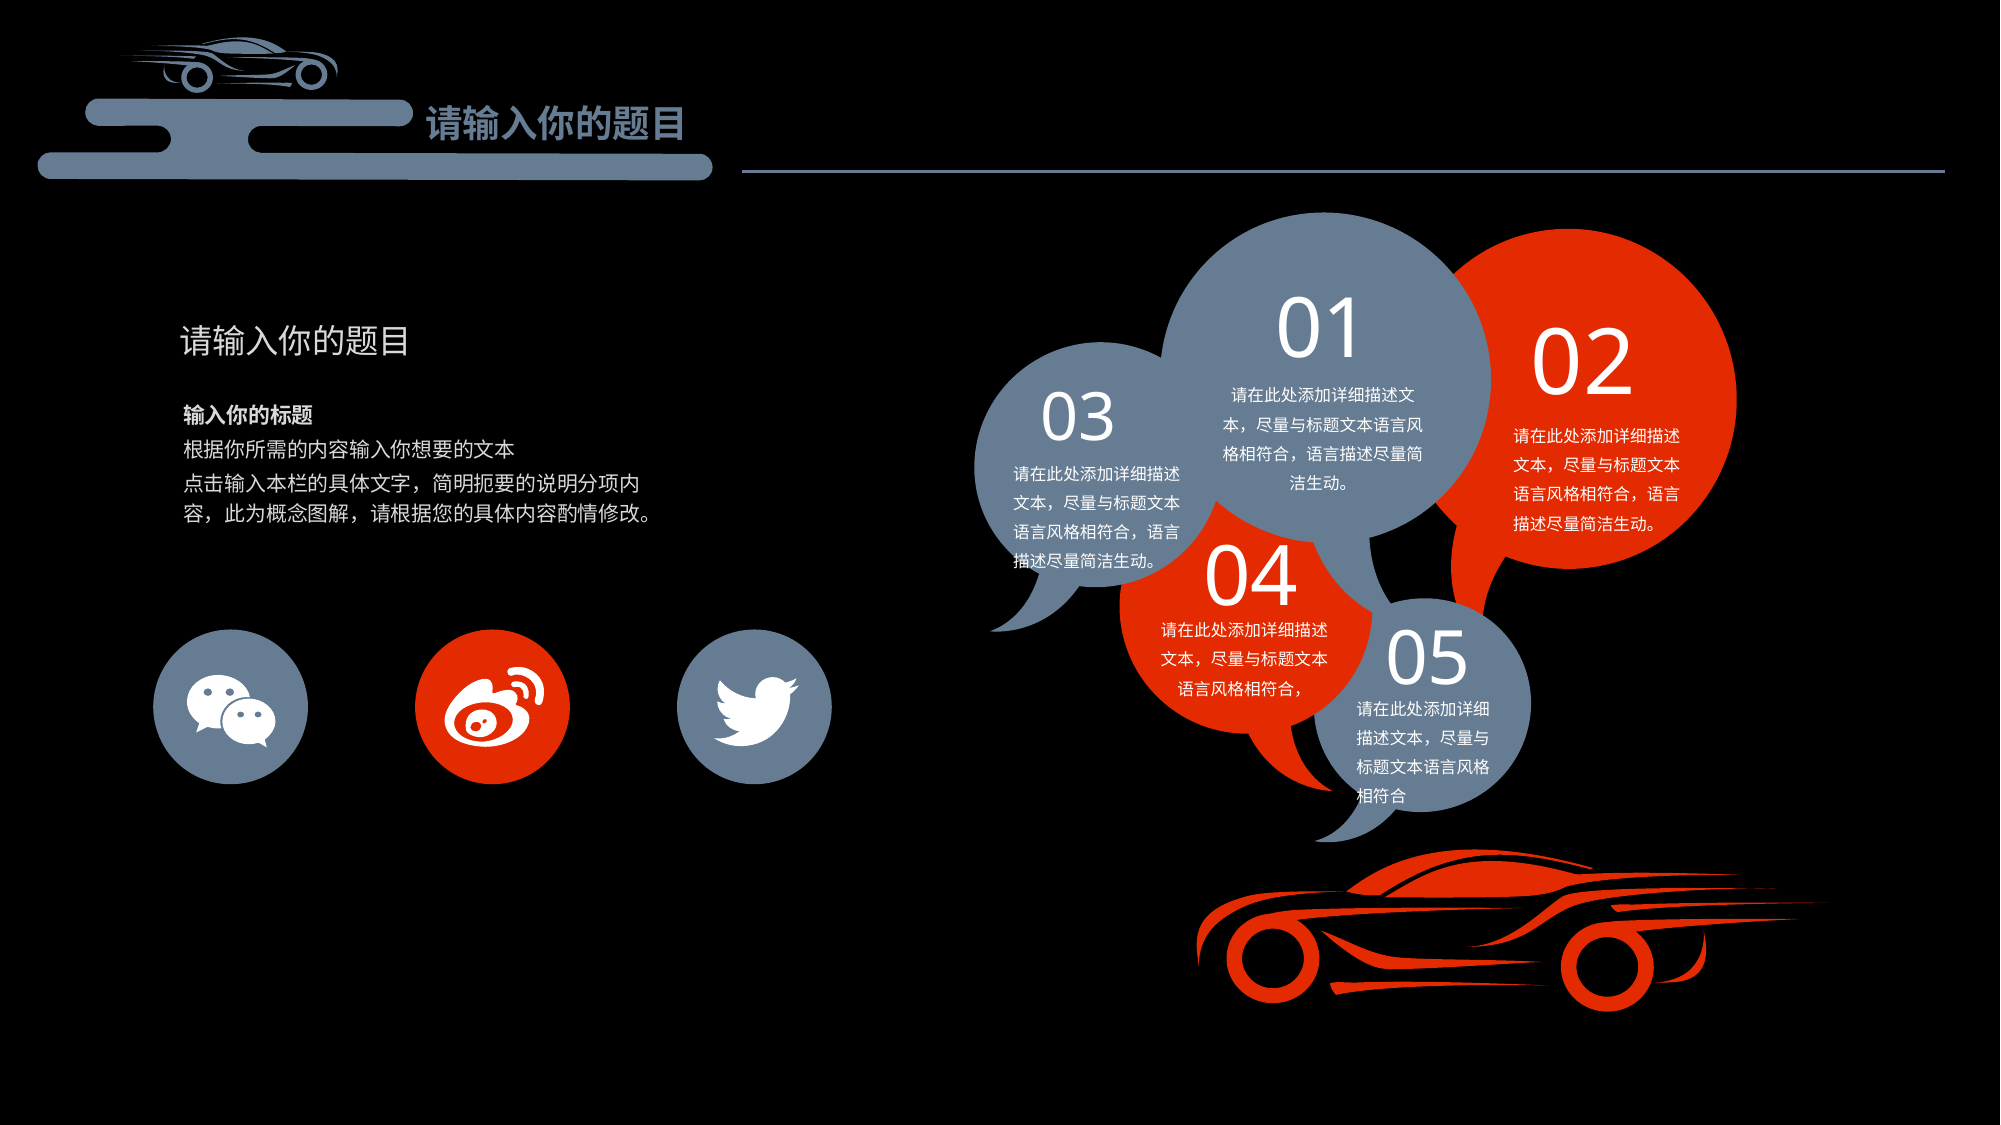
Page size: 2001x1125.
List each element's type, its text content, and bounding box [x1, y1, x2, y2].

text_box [924, 356, 1227, 600]
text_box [415, 629, 570, 785]
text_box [1149, 237, 1553, 567]
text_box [1269, 602, 1534, 822]
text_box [1183, 825, 1830, 1013]
text_box 请输入你的题目 [164, 313, 428, 368]
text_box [1406, 228, 1743, 640]
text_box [1113, 567, 1421, 750]
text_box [676, 629, 832, 785]
text_box 输入你的标题 根据你所需的内容输入你想要的文本 点击输入本栏的具体文字，简明扼要的说明分项内容，此为概念图解，请根据您的具体内容酌情修改。 [159, 384, 669, 538]
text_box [153, 629, 308, 785]
